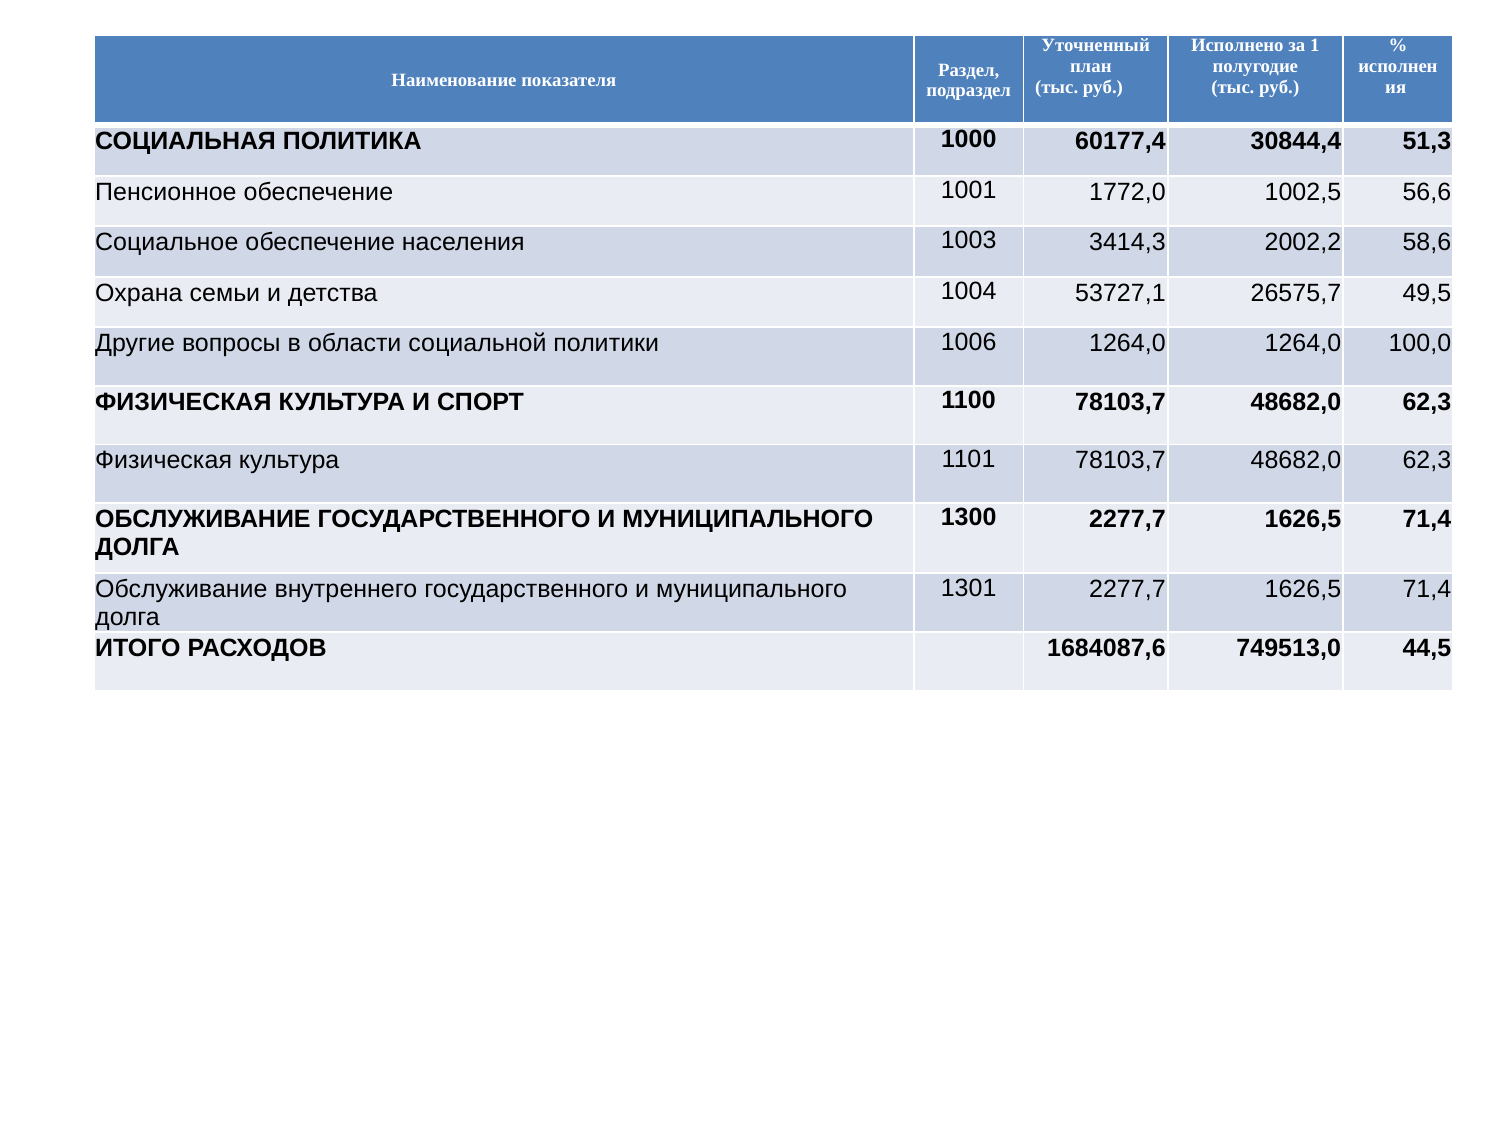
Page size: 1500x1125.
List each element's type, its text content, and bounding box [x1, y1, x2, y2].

table_cell СОЦИАЛЬНАЯ ПОЛИТИКА [95, 128, 913, 175]
table_cell 1626,5 [1169, 574, 1342, 631]
table_cell 2277,7 [1024, 574, 1167, 631]
table_cell 1003 [915, 227, 1023, 276]
table_cell 44,5 [1344, 633, 1452, 690]
table_cell Обслуживание внутреннего государственного и муниципального долга [95, 574, 913, 631]
table_cell 1001 [915, 177, 1023, 225]
table_cell Физическая культура [95, 445, 913, 502]
table_cell 71,4 [1344, 504, 1452, 572]
table_cell ИТОГО РАСХОДОВ [95, 633, 913, 690]
table_cell 3414,3 [1024, 227, 1167, 276]
table_cell Социальное обеспечение населения [95, 227, 913, 276]
table_cell ОБСЛУЖИВАНИЕ ГОСУДАРСТВЕННОГО И МУНИЦИПАЛЬНОГО ДОЛГА [95, 504, 913, 572]
table_cell 56,6 [1344, 177, 1452, 225]
table_cell ФИЗИЧЕСКАЯ КУЛЬТУРА И СПОРТ [95, 387, 913, 444]
table_cell Пенсионное обеспечение [95, 177, 913, 225]
table_cell 48682,0 [1169, 445, 1342, 502]
table_cell 749513,0 [1169, 633, 1342, 690]
table_cell 78103,7 [1024, 445, 1167, 502]
table_cell 51,3 [1344, 128, 1452, 175]
table_cell Другие вопросы в области социальной политики [95, 328, 913, 385]
table_cell 60177,4 [1024, 128, 1167, 175]
table_cell [915, 633, 1023, 690]
table_cell 1264,0 [1169, 328, 1342, 385]
table_cell 30844,4 [1169, 128, 1342, 175]
table_cell 48682,0 [1169, 387, 1342, 444]
table_cell 1264,0 [1024, 328, 1167, 385]
table_cell 1300 [915, 504, 1023, 572]
table_cell 1100 [915, 387, 1023, 444]
table_cell 100,0 [1344, 328, 1452, 385]
table_cell 78103,7 [1024, 387, 1167, 444]
table_cell 1301 [915, 574, 1023, 631]
table_header % исполнения [1344, 36, 1452, 122]
table_cell 1002,5 [1169, 177, 1342, 225]
table_cell 1684087,6 [1024, 633, 1167, 690]
table_cell 58,6 [1344, 227, 1452, 276]
table_header Уточненный план (тыс. руб.) [1024, 36, 1167, 122]
table_header Наименование показателя [95, 36, 913, 122]
table_cell 1006 [915, 328, 1023, 385]
table_cell 1772,0 [1024, 177, 1167, 225]
table_header Раздел, подраздел [915, 36, 1023, 122]
table_cell 62,3 [1344, 387, 1452, 444]
table_cell 1004 [915, 278, 1023, 326]
table_cell 1101 [915, 445, 1023, 502]
table_cell 53727,1 [1024, 278, 1167, 326]
table_cell 71,4 [1344, 574, 1452, 631]
table_cell 1626,5 [1169, 504, 1342, 572]
table_cell 62,3 [1344, 445, 1452, 502]
table_cell 49,5 [1344, 278, 1452, 326]
table_header Исполнено за 1 полугодие (тыс. руб.) [1169, 36, 1342, 122]
table_cell Охрана семьи и детства [95, 278, 913, 326]
table_cell 26575,7 [1169, 278, 1342, 326]
table_cell 2277,7 [1024, 504, 1167, 572]
table_cell 1000 [915, 128, 1023, 175]
table_cell 2002,2 [1169, 227, 1342, 276]
